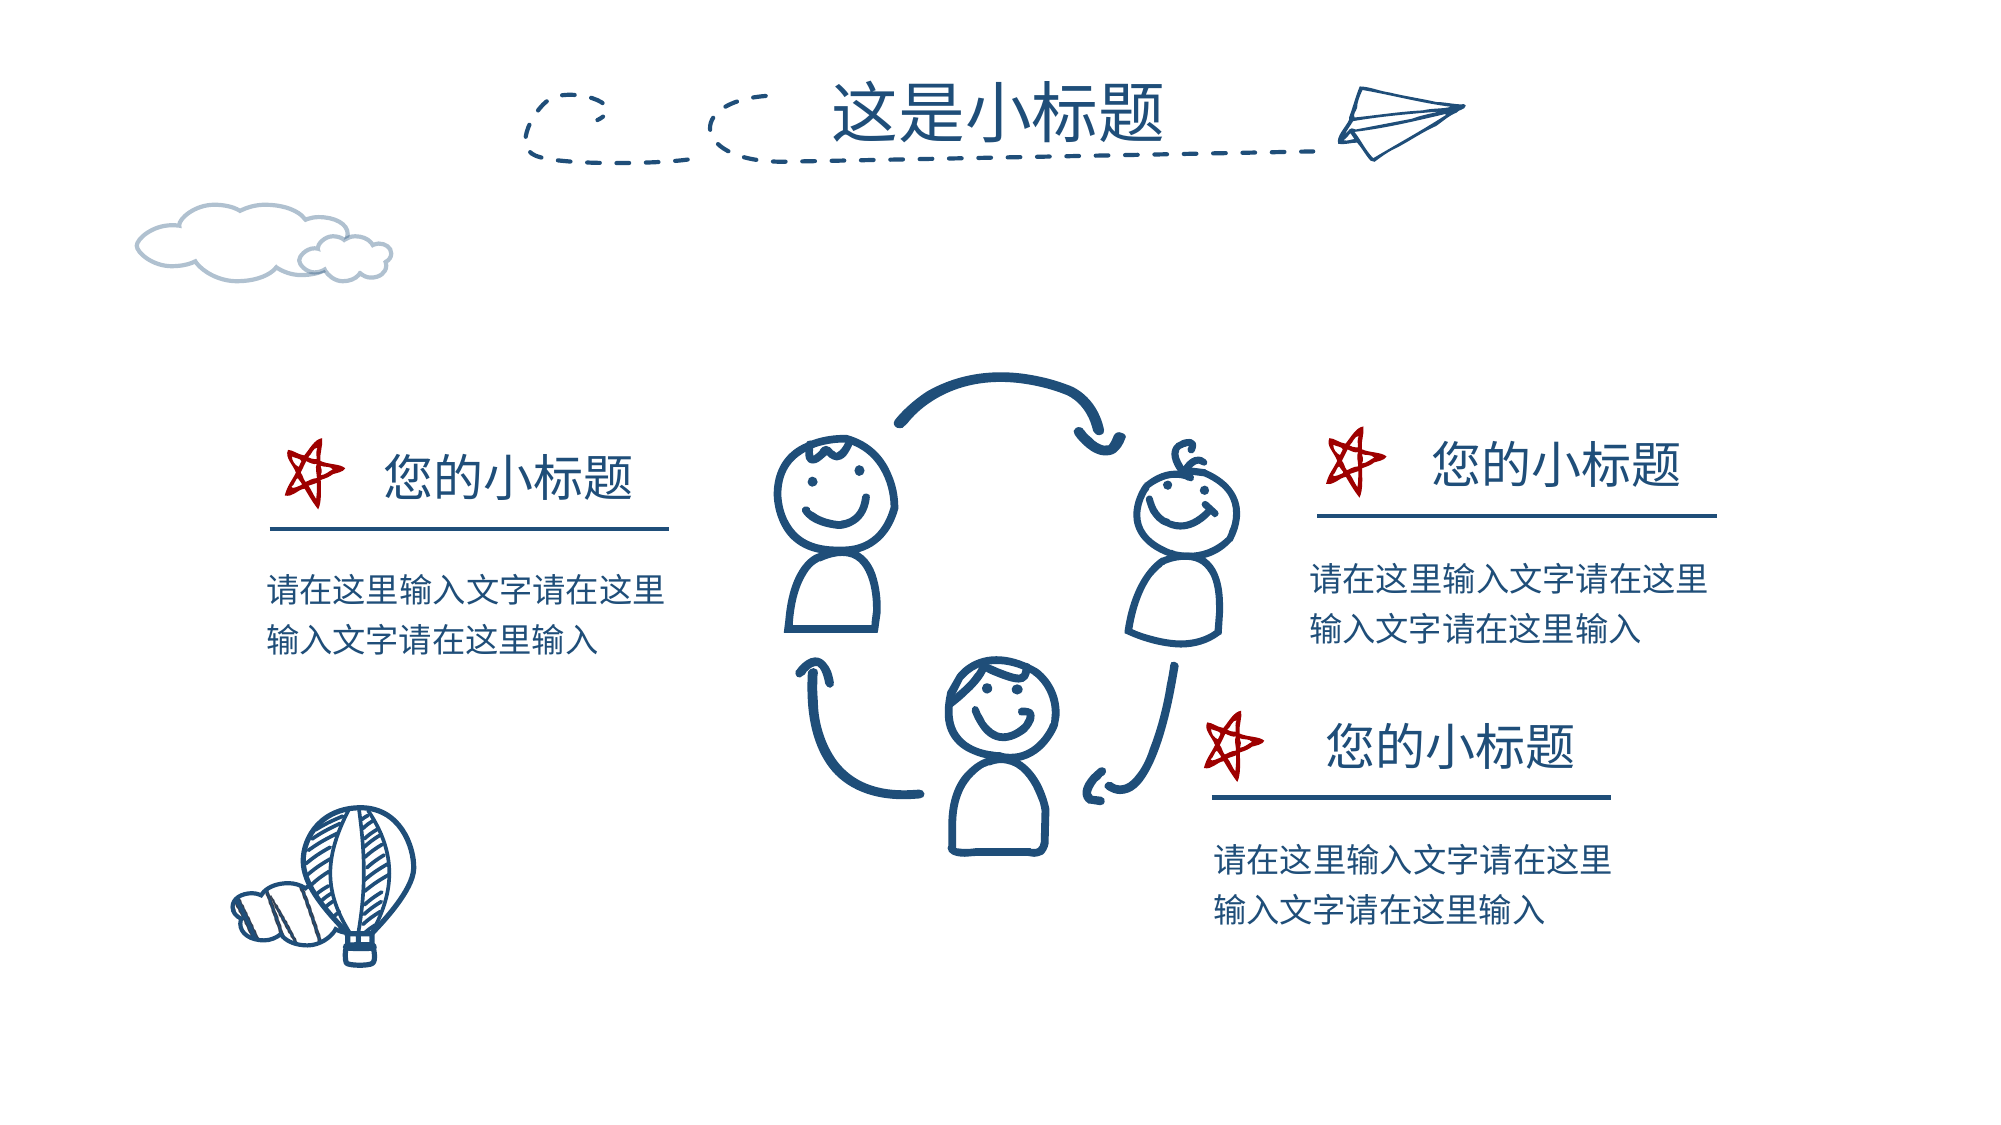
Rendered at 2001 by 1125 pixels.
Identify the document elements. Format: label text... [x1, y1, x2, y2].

text_box 您的小标题 [1310, 707, 1620, 783]
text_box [1082, 660, 1179, 806]
text_box 请在这里输入文字请在这里输入文字请在这里输入 [1198, 822, 1629, 937]
text_box 请在这里输入文字请在这里输入文字请在这里输入 [251, 551, 681, 667]
text_box [284, 438, 346, 510]
text_box 这是小标题 [762, 62, 1235, 143]
text_box [1326, 426, 1387, 498]
text_box 请在这里输入文字请在这里输入文字请在这里输入 [1294, 541, 1725, 656]
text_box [773, 434, 899, 633]
text_box [709, 94, 1314, 163]
text_box 这是小标题 [1080, 154, 1235, 158]
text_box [798, 654, 920, 803]
text_box 您的小标题 [368, 438, 677, 514]
text_box [524, 93, 689, 165]
text_box [1337, 86, 1466, 162]
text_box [897, 372, 1130, 448]
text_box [1124, 438, 1241, 648]
text_box 您的小标题 [1416, 425, 1725, 501]
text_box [136, 204, 392, 282]
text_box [943, 656, 1060, 857]
text_box [1203, 710, 1265, 782]
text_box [232, 807, 414, 966]
